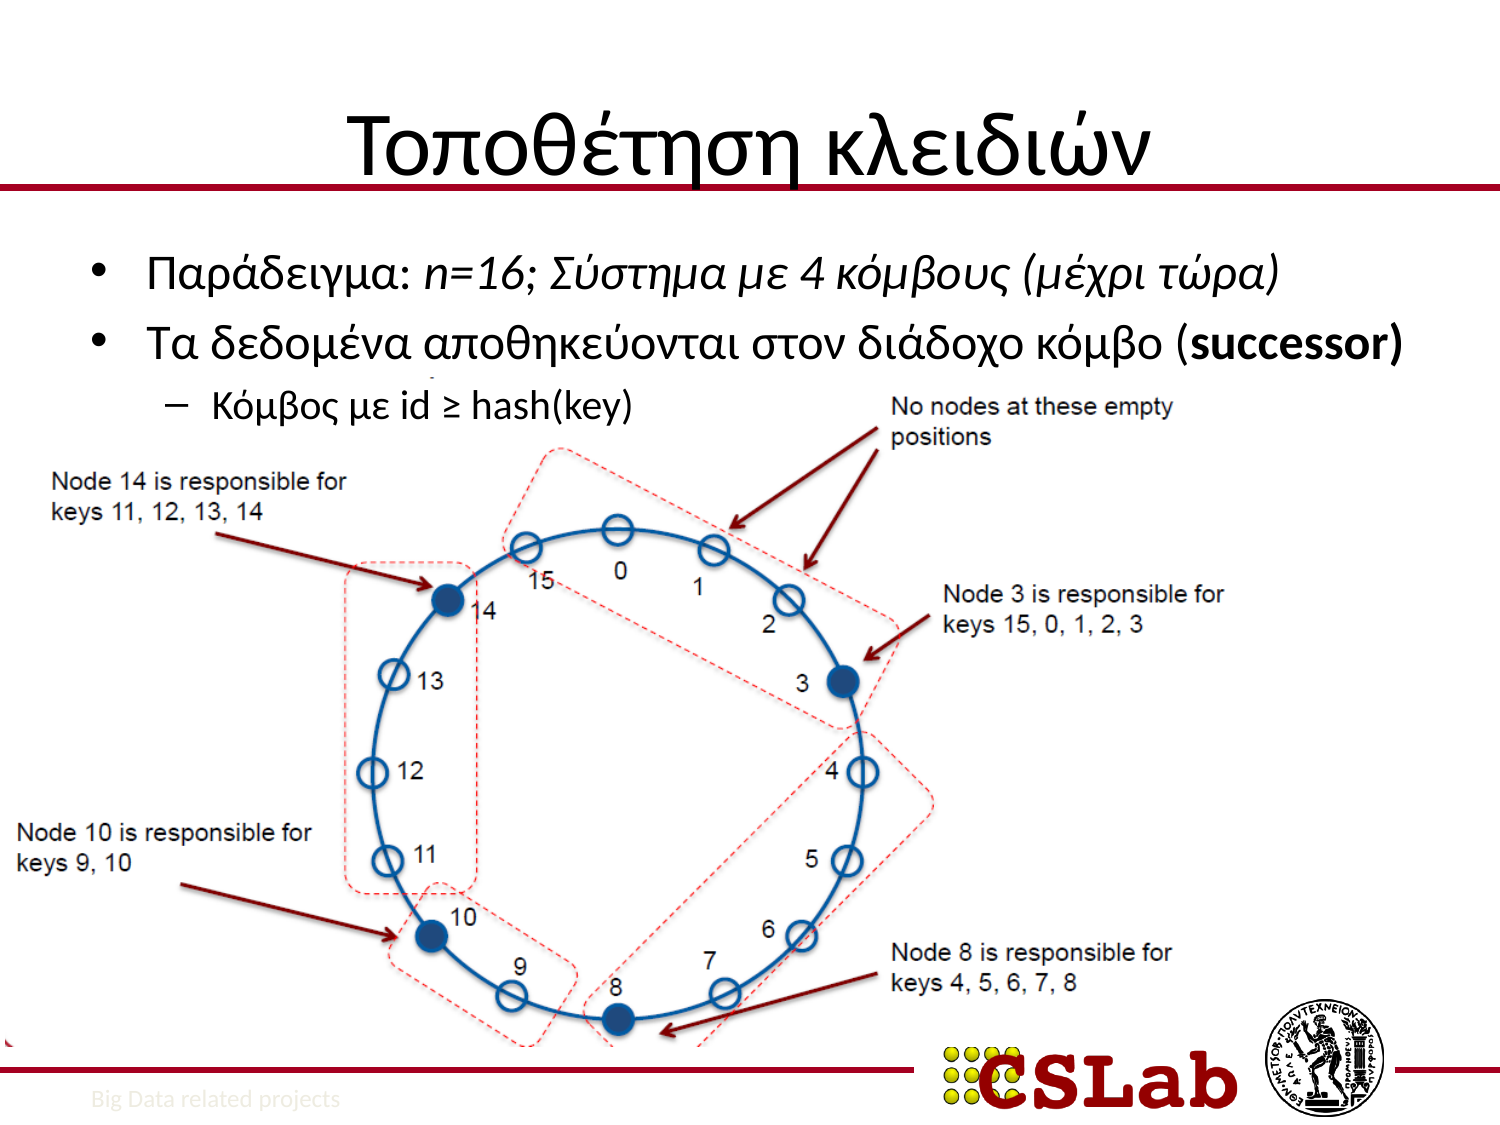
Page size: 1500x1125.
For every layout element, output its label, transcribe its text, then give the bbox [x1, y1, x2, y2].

list Παράδειγμα: n=16; Σύστημα με 4 κόμβους (μέχρι τώρα) Τα δεδομένα αποθηκεύονται στον διάδοχο κόμβο (successor) Κόμβος με id ≥ hash(key) [74, 231, 1426, 975]
title Τοποθέτηση κλειδιών [74, 44, 1426, 231]
picture [1265, 999, 1384, 1117]
picture [5, 341, 1243, 1118]
